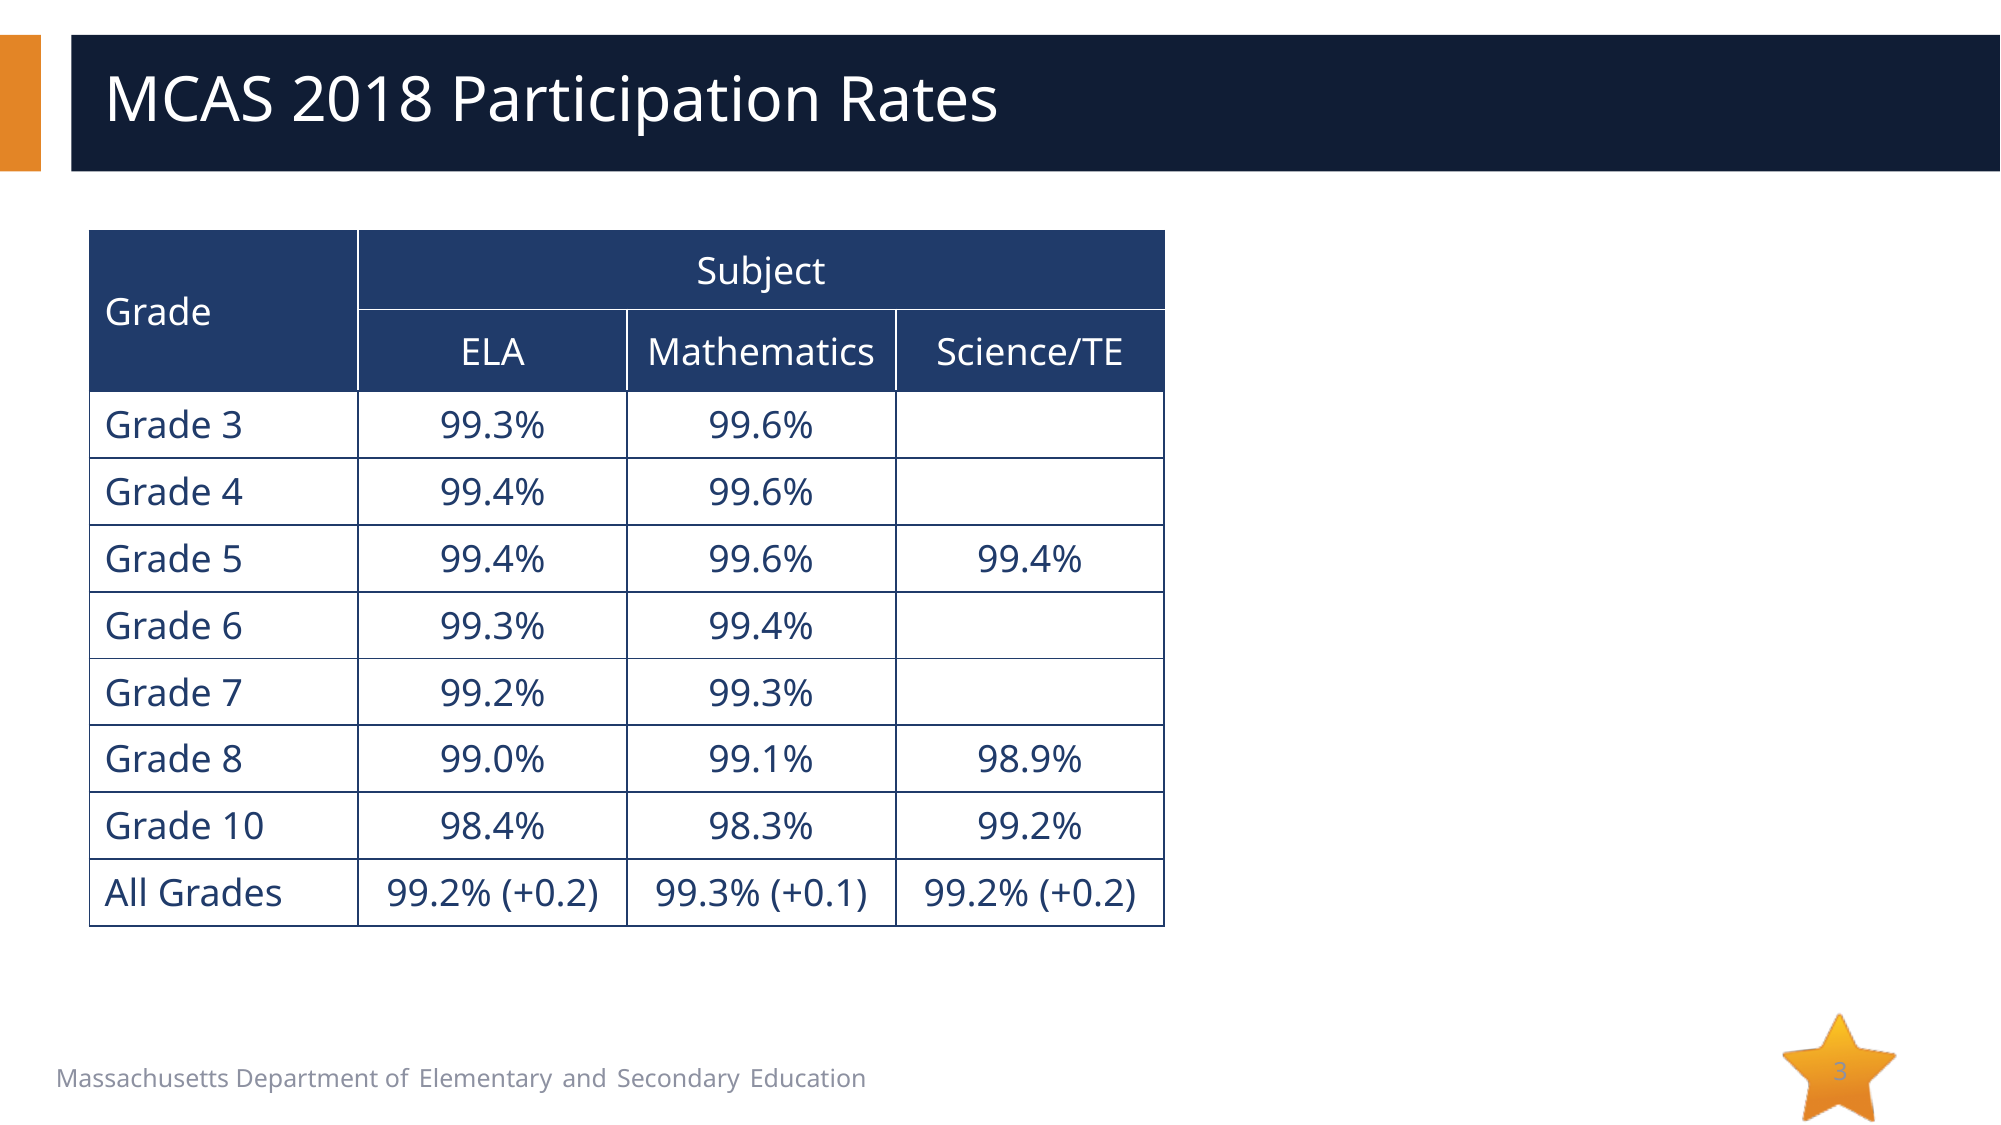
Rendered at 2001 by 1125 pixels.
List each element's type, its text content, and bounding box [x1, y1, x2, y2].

table_cell Grade 7 [90, 659, 357, 724]
table_cell 99.6% [628, 392, 895, 457]
table_cell ELA [359, 310, 626, 390]
table_cell Grade 4 [90, 459, 357, 524]
table_cell [897, 459, 1163, 524]
table_cell Grade 8 [90, 726, 357, 791]
table_cell Grade 3 [90, 392, 357, 457]
table_cell 99.3% [359, 392, 626, 457]
table_cell 98.3% [628, 793, 895, 858]
table_cell Grade 6 [90, 593, 357, 658]
table_cell 99.4% [359, 526, 626, 591]
table_cell 99.3% [359, 593, 626, 658]
picture [1773, 1000, 1909, 1125]
table_cell 99.4% [897, 526, 1163, 591]
table_cell [897, 593, 1163, 658]
table_cell 99.6% [628, 526, 895, 591]
table_cell Grade 5 [90, 526, 357, 591]
table_cell 99.2% [897, 793, 1163, 858]
table_cell 98.9% [897, 726, 1163, 791]
table_cell [897, 392, 1163, 457]
table_cell 99.2% (+0.2) [359, 860, 626, 925]
table_cell Science/TE [897, 310, 1163, 390]
table_cell Grade 10 [90, 793, 357, 858]
table_cell 99.3% [628, 659, 895, 724]
table_header Grade [90, 232, 357, 390]
table_cell 99.4% [628, 593, 895, 658]
table_cell 99.2% [359, 659, 626, 724]
table_header Subject [359, 232, 1163, 309]
table_cell 99.3% (+0.1) [628, 860, 895, 925]
table_cell 99.4% [359, 459, 626, 524]
table_cell 98.4% [359, 793, 626, 858]
slide_number 3 [1412, 1042, 1863, 1103]
title MCAS 2018 Participation Rates [89, 29, 1390, 173]
table_cell 99.1% [628, 726, 895, 791]
table_cell 99.2% (+0.2) [897, 860, 1163, 925]
table_cell [897, 659, 1163, 724]
table_cell 99.6% [628, 459, 895, 524]
table_cell All Grades [90, 860, 357, 925]
table_cell 99.0% [359, 726, 626, 791]
table_cell Mathematics [628, 310, 895, 390]
